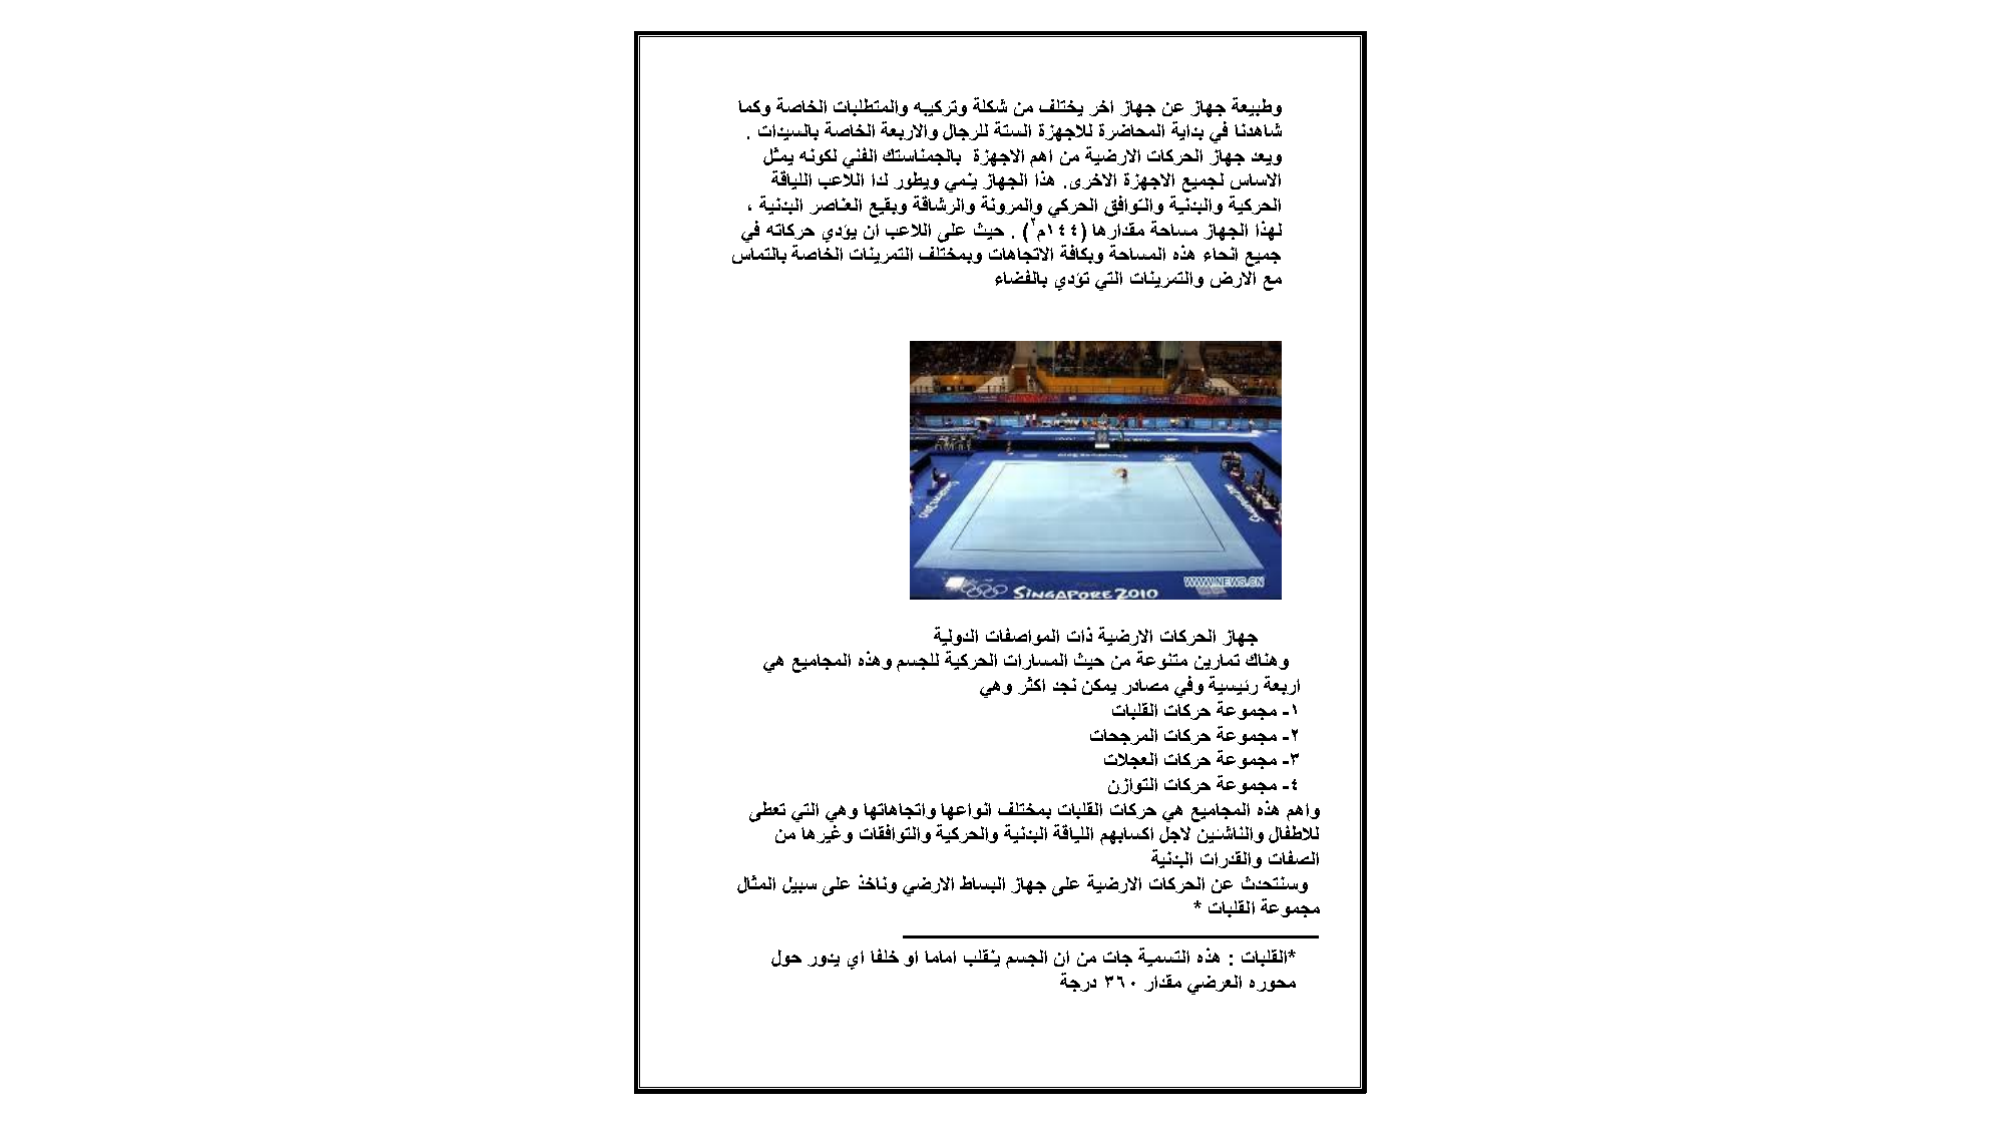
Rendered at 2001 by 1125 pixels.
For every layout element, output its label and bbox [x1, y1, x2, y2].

picture [602, 0, 1398, 1125]
